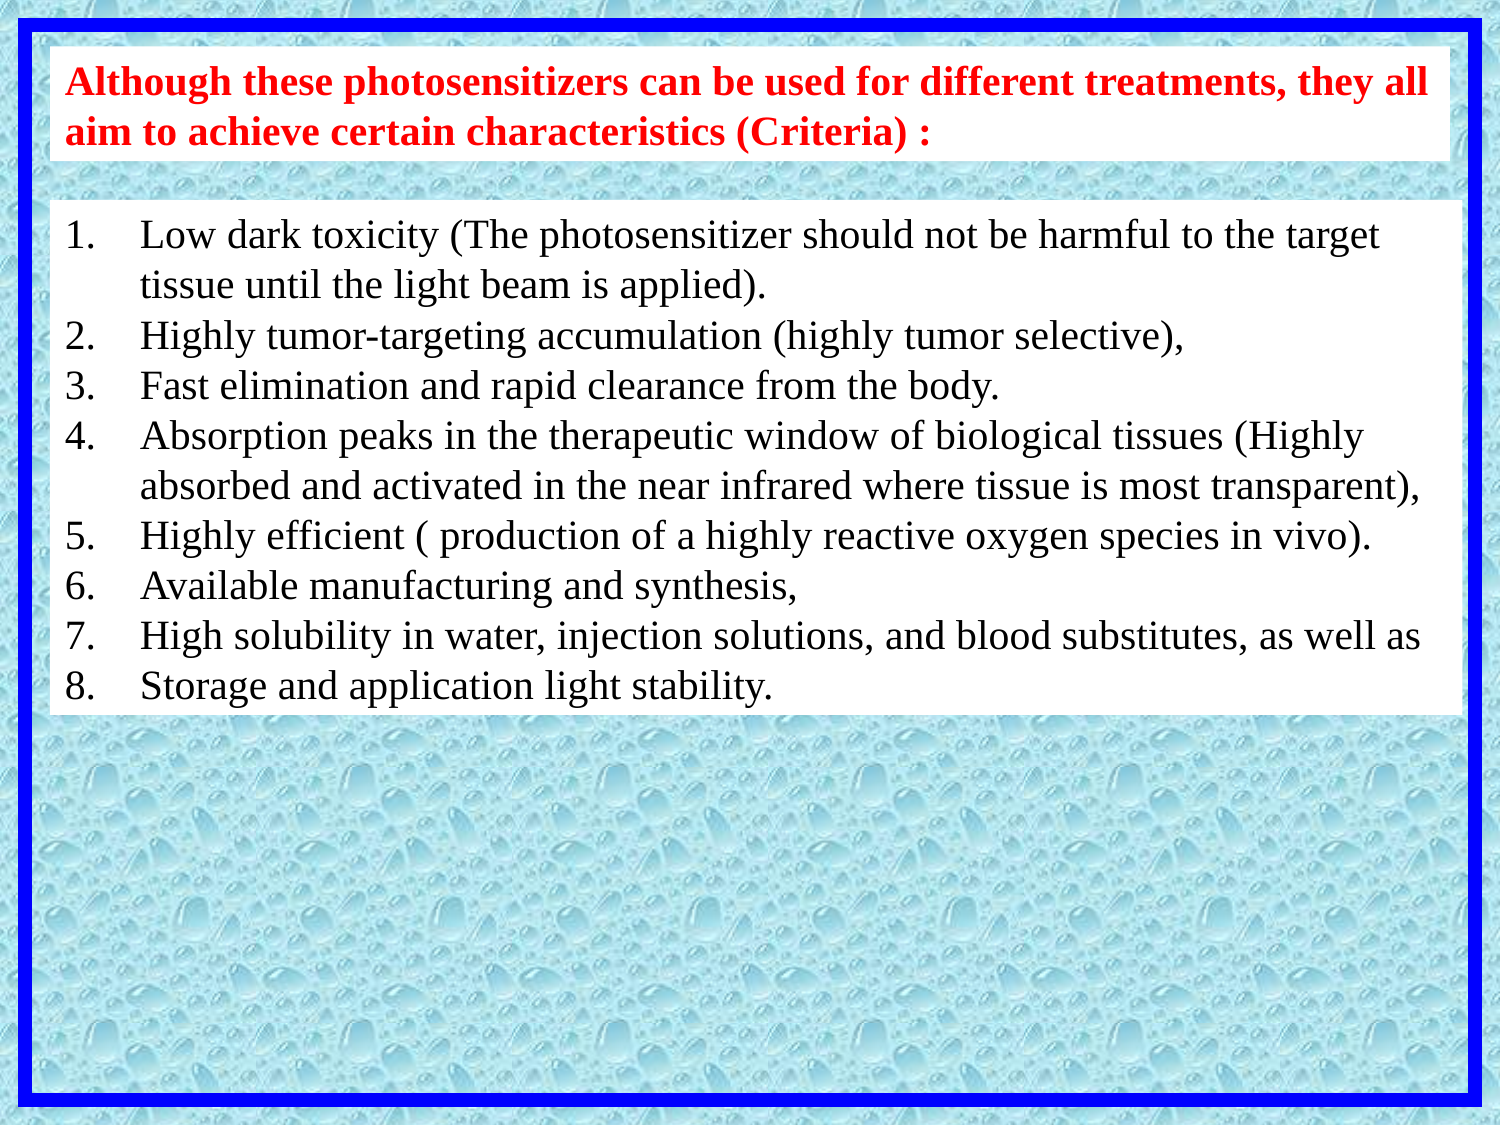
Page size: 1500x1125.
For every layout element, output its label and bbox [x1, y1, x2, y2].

text_box [24, 24, 1475, 1100]
picture [0, 0, 1500, 1125]
